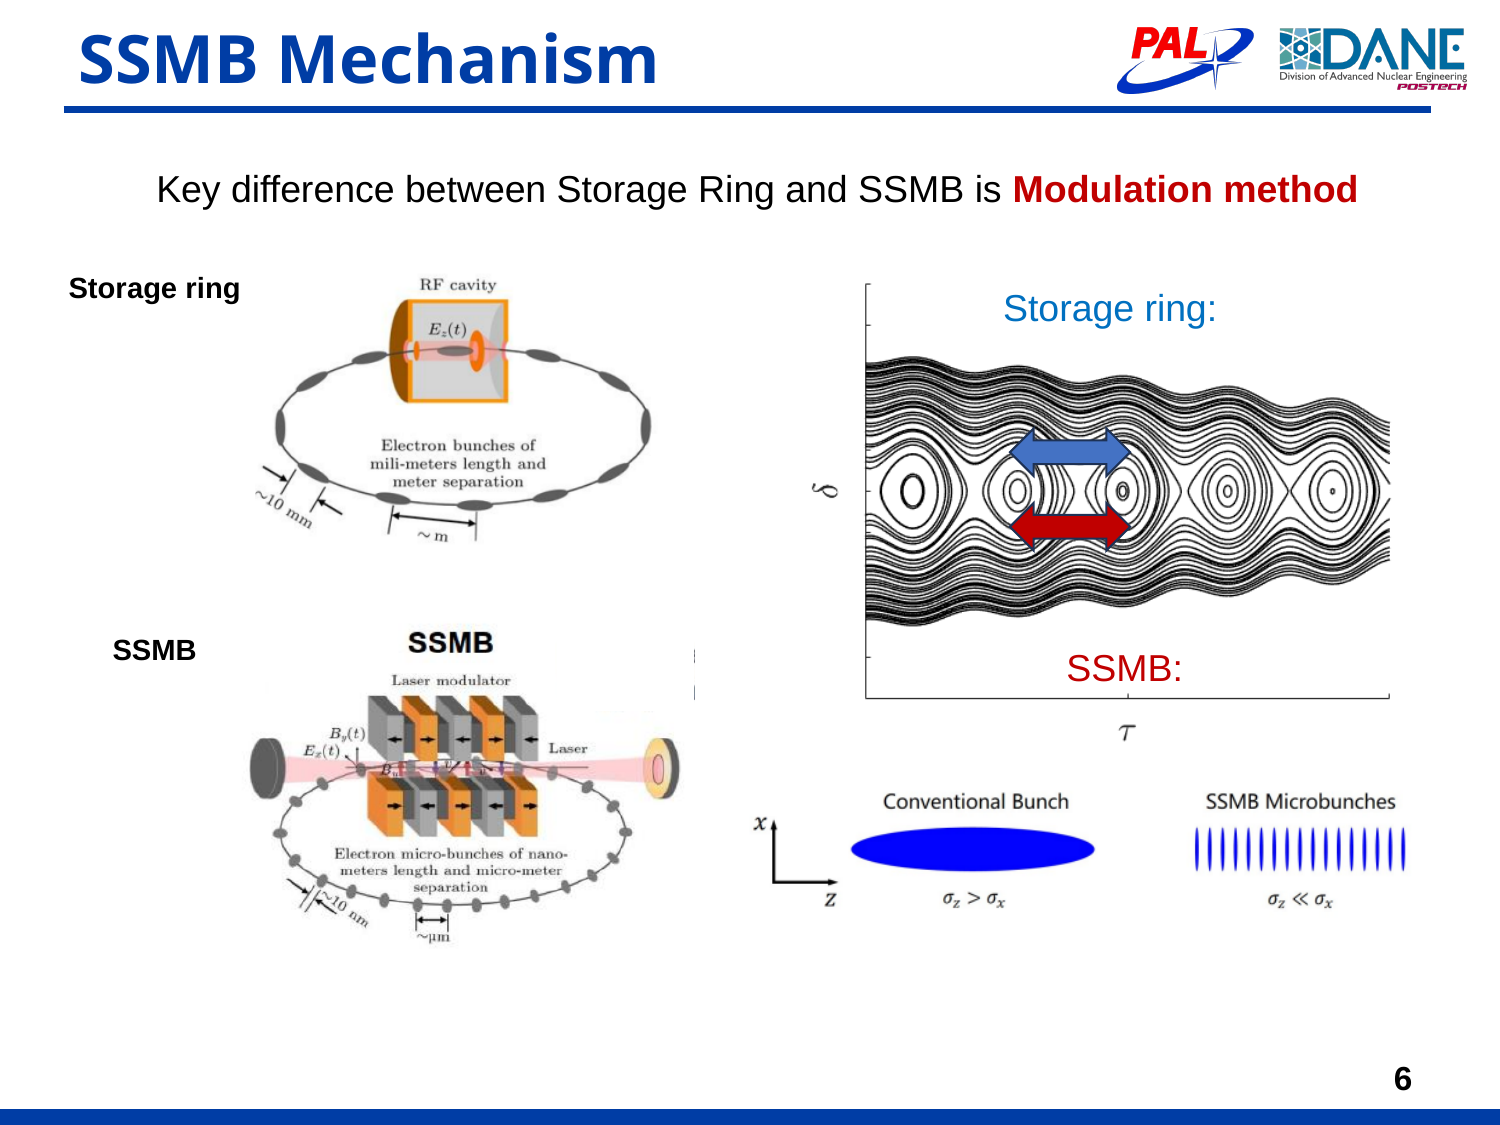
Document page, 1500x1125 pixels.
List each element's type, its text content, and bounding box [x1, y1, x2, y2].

picture [723, 772, 1443, 931]
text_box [228, 619, 695, 956]
text_box 6 [1338, 1049, 1468, 1110]
picture [777, 246, 1455, 755]
picture [255, 262, 667, 564]
text_box SSMB [37, 623, 228, 674]
picture [1266, 9, 1479, 103]
text_box Storage ring [37, 262, 255, 312]
title SSMB Mechanism [63, 15, 1431, 110]
text_box Key difference between Storage Ring and SSMB is Modulation method [97, 157, 1419, 218]
